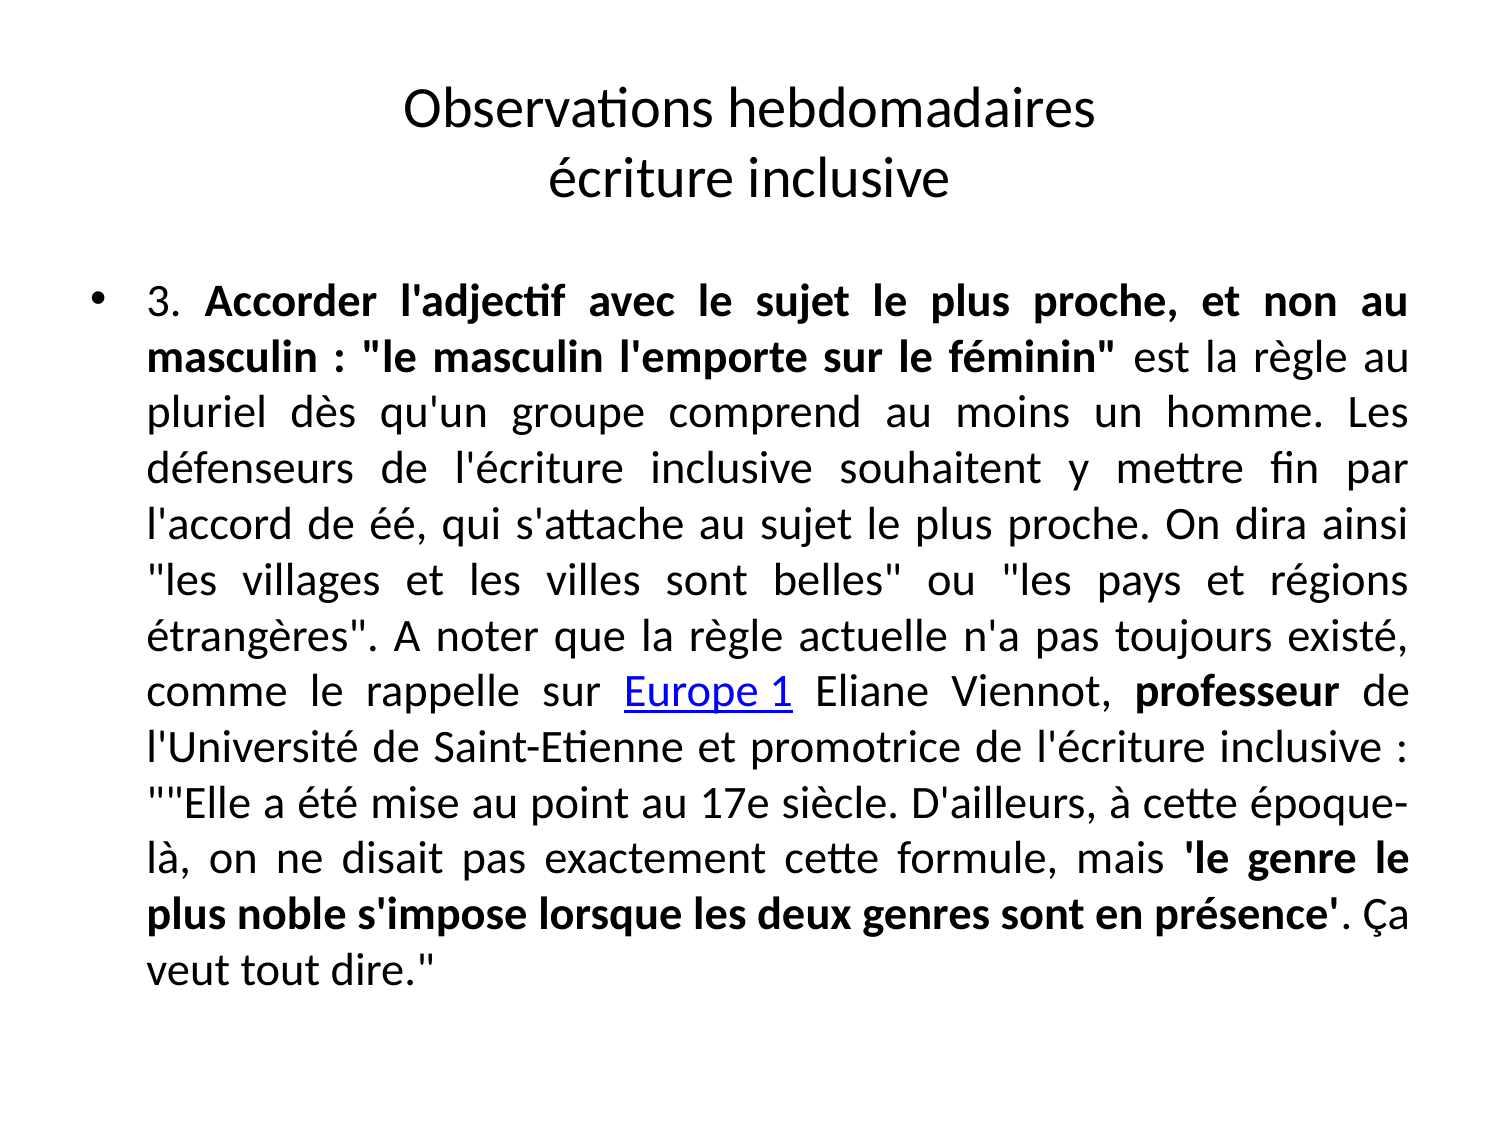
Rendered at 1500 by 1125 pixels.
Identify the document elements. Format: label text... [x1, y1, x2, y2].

title Observations hebdomadaires écriture inclusive [75, 45, 1425, 233]
list 3. Accorder l'adjectif avec le sujet le plus proche, et non au masculin : "le masculin l'emporte sur le féminin" est la règle au pluriel dès qu'un groupe comprend au moins un homme. Les défenseurs de l'écriture inclusive souhaitent y mettre fin par l'accord de éé, qui s'attache au sujet le plus proche. On dira ainsi "les villages et les villes sont belles" ou "les pays et régions étrangères". A noter que la règle actuelle n'a pas toujours existé, comme le rappelle sur Europe 1 Eliane Viennot, professeur de l'Université de Saint-Etienne et promotrice de l'écriture inclusive : ""Elle a été mise au point au 17e siècle. D'ailleurs, à cette époque-là, on ne disait pas exactement cette formule, mais 'le genre le plus noble s'impose lorsque les deux genres sont en présence'. Ça veut tout dire." [75, 262, 1425, 1005]
